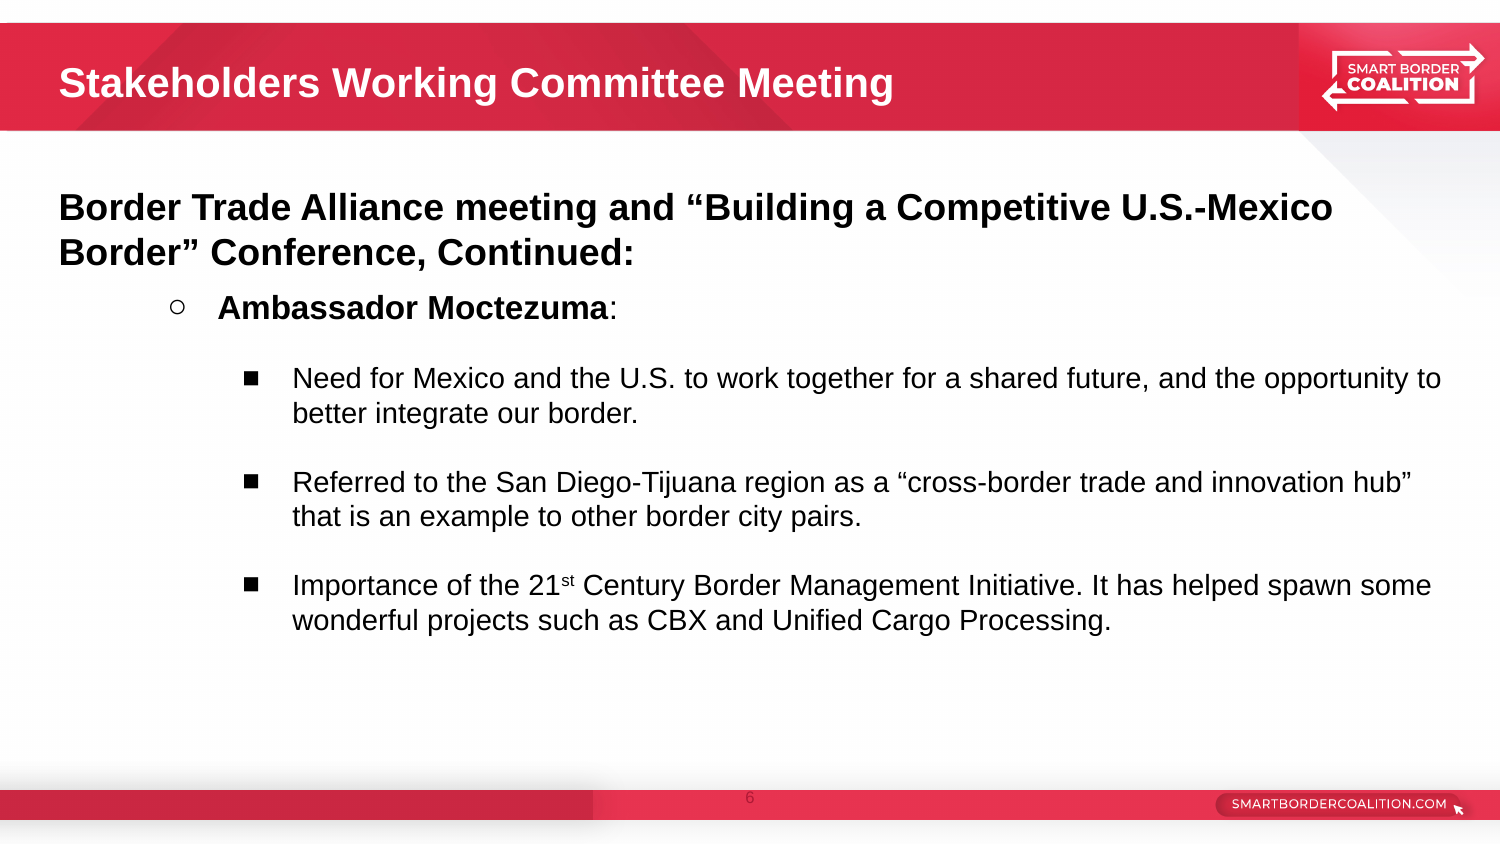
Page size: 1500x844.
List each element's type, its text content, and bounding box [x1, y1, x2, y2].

subtitle Border Trade Alliance meeting and “Building a Competitive U.S.-Mexico Border” Conference, Continued: [43, 167, 1452, 585]
picture [0, 0, 1500, 844]
list Ambassador Moctezuma: Need for Mexico and the U.S. to work together for a shared future, and the opportunity to better integrate our border. Referred to the San Diego-Tijuana region as a “cross-border trade and innovation hub” that is an example to other border city pairs. Importance of the 21st Century Border Management Initiative. It has helped spawn some wonderful projects such as CBX and Unified Cargo Processing. [52, 193, 1461, 605]
title Stakeholders Working Committee Meeting [43, 44, 1004, 118]
